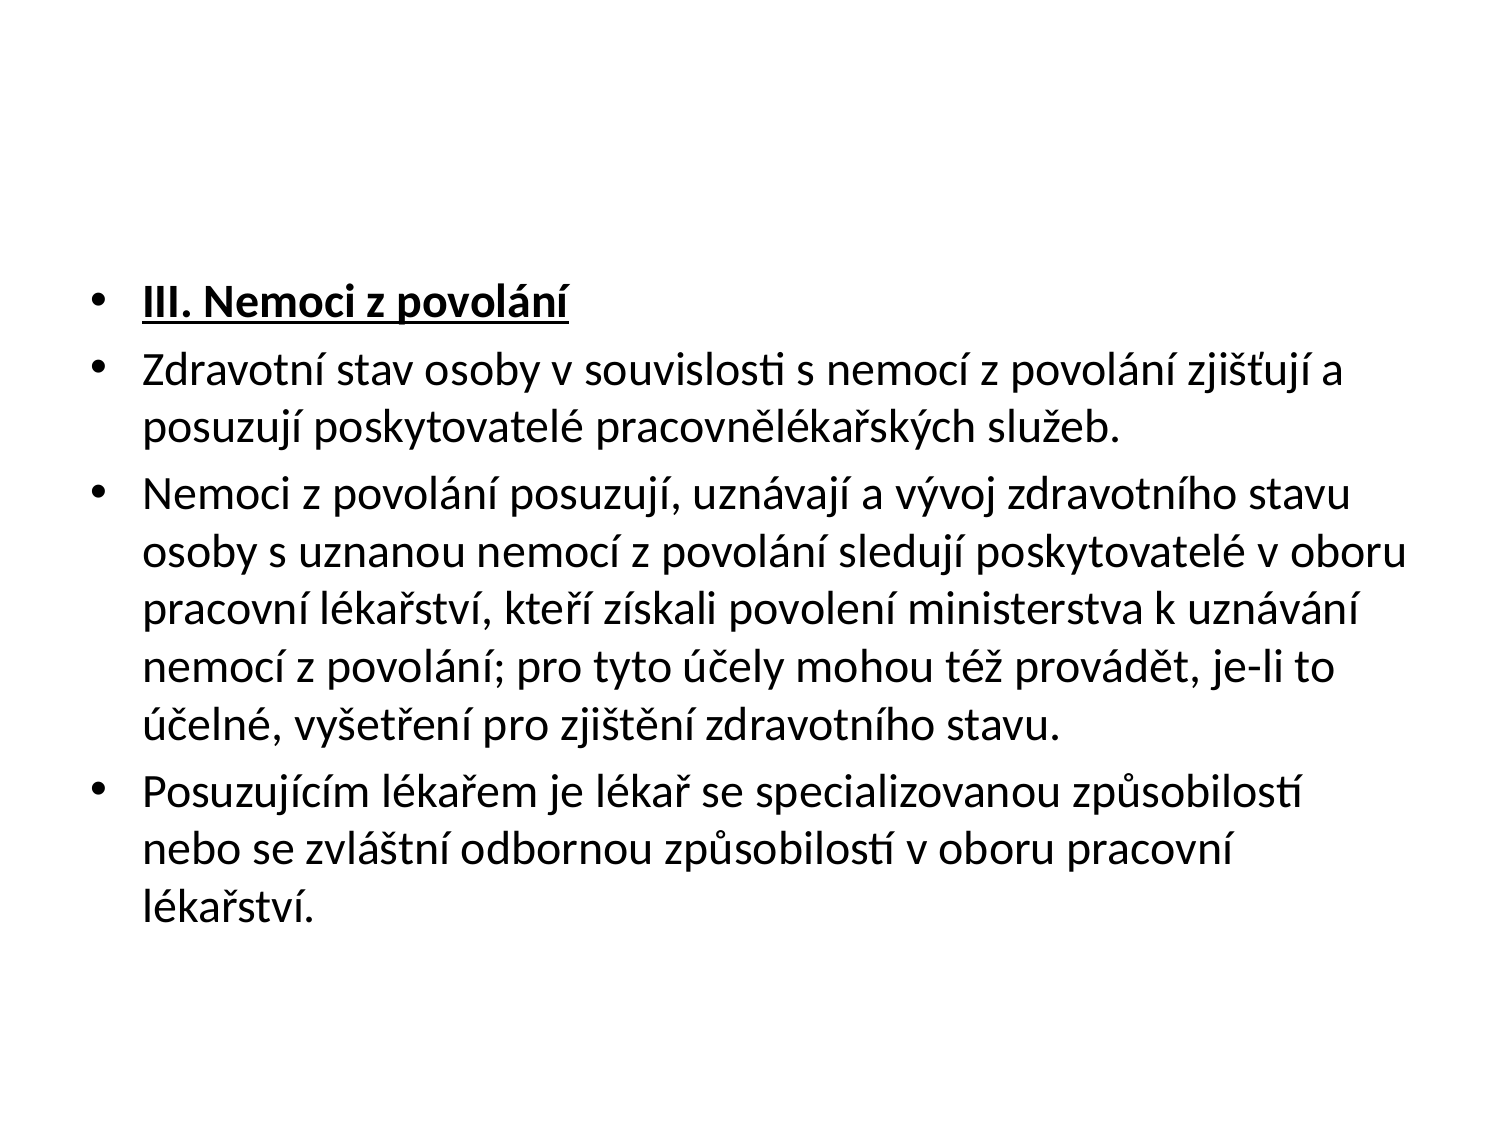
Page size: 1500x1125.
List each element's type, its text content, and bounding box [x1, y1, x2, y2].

list III. Nemoci z povolání Zdravotní stav osoby v souvislosti s nemocí z povolání zjišťují a posuzují poskytovatelé pracovnělékařských služeb. Nemoci z povolání posuzují, uznávají a vývoj zdravotního stavu osoby s uznanou nemocí z povolání sledují poskytovatelé v oboru pracovní lékařství, kteří získali povolení ministerstva k uznávání nemocí z povolání; pro tyto účely mohou též provádět, je-li to účelné, vyšetření pro zjištění zdravotního stavu. Posuzujícím lékařem je lékař se specializovanou způsobilostí nebo se zvláštní odbornou způsobilostí v oboru pracovní lékařství. [75, 262, 1425, 1005]
